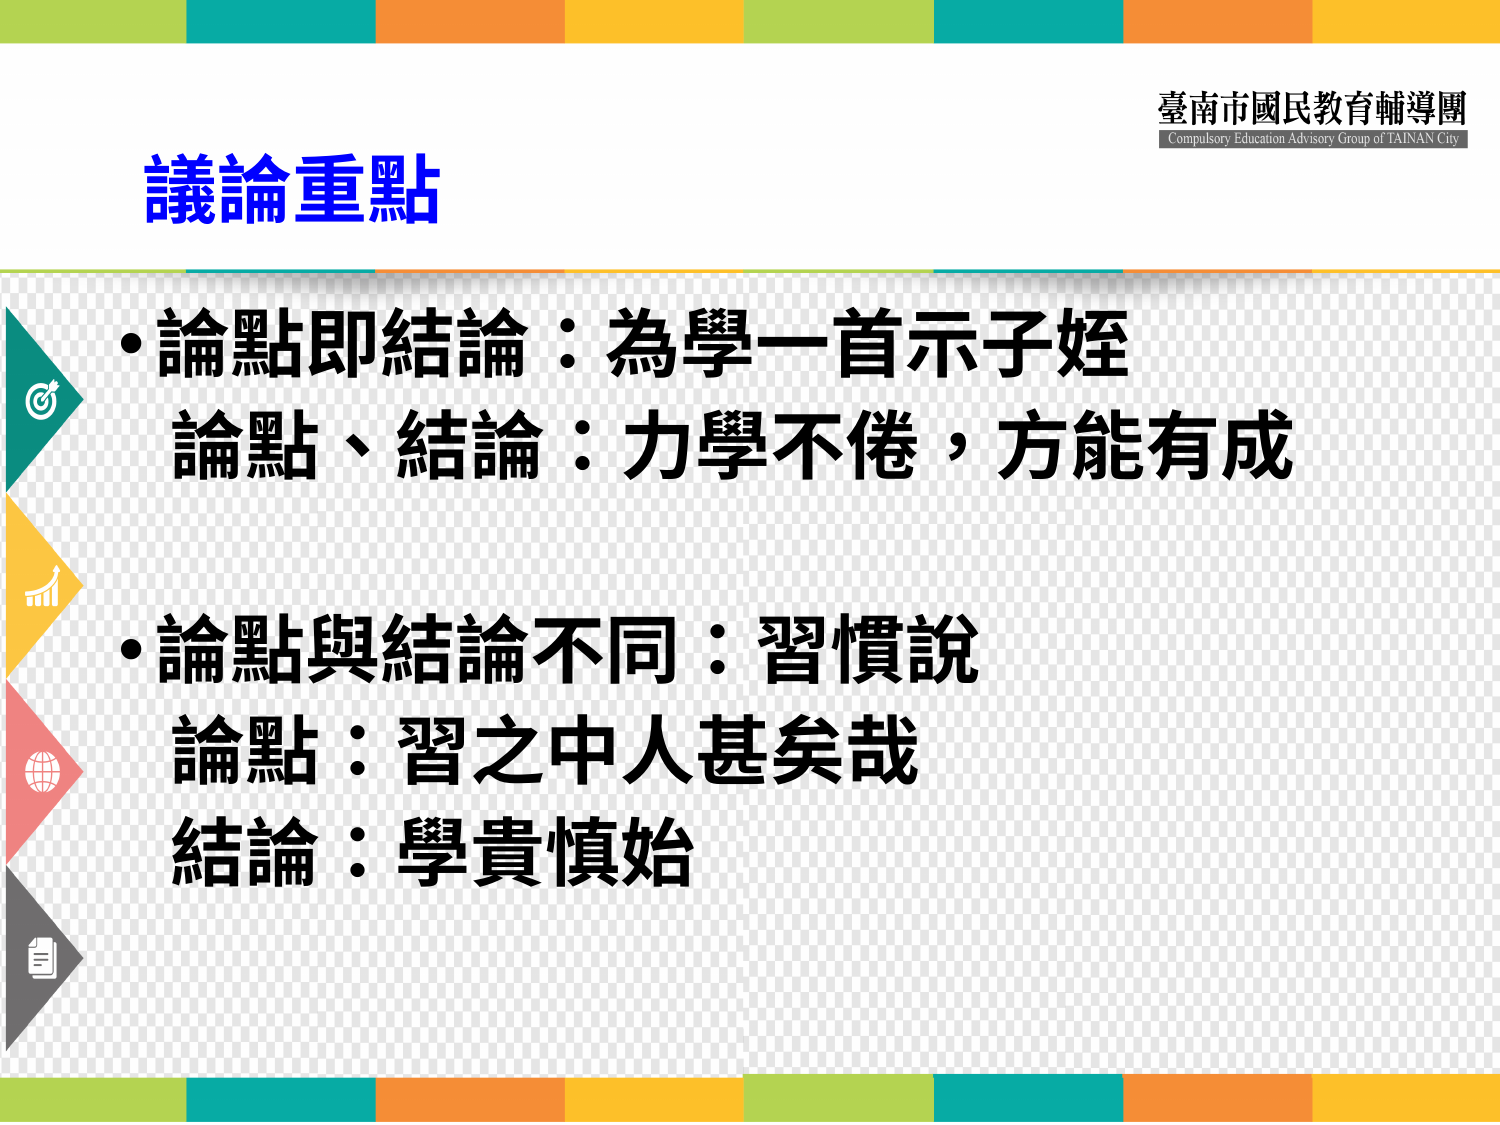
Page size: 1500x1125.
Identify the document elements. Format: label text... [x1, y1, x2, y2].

list 論點即結論：為學一首示子姪 論點、結論：力學不倦，方能有成 論點與結論不同：習慣說 論點：習之中人甚矣哉 結論：學貴慎始 [103, 299, 1397, 1014]
picture [0, 0, 1500, 1125]
text_box 議論重點 [128, 84, 1422, 303]
